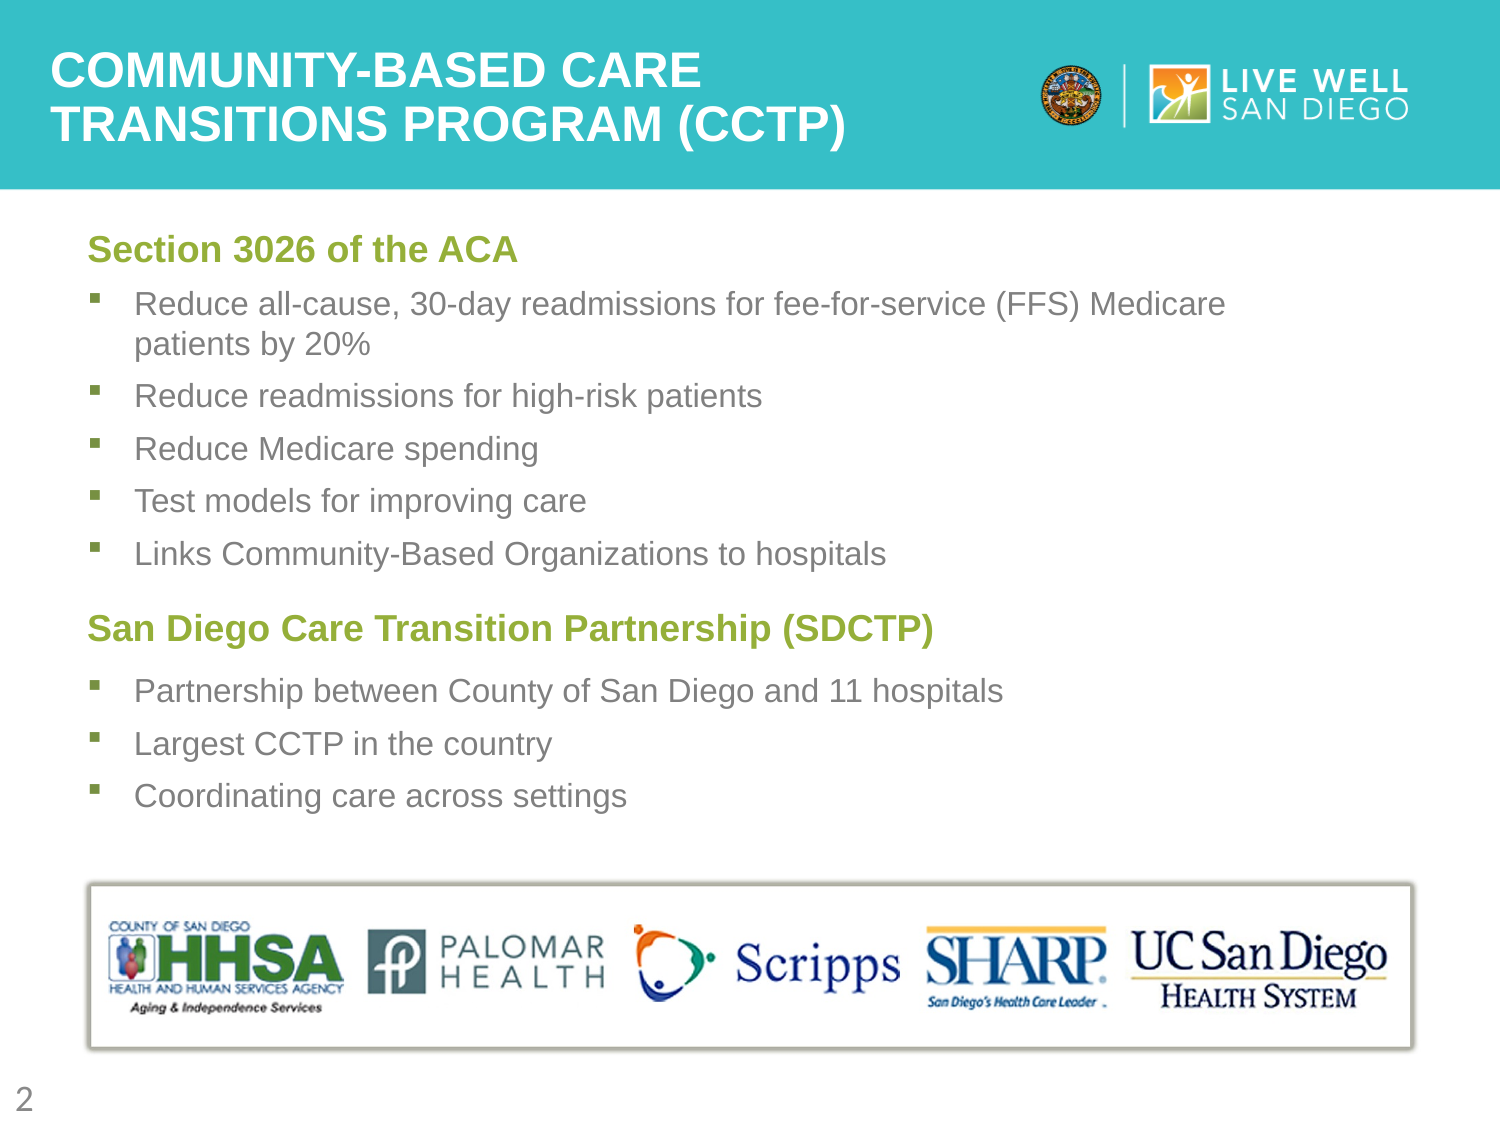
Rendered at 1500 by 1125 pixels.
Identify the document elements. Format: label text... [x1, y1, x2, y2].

text_box San Diego Care Transition Partnership (SDCTP) Partnership between County of San Diego and 11 hospitals Largest CCTP in the country Coordinating care across settings [87, 612, 1200, 858]
text_box 2 [0, 1066, 350, 1125]
title Community-Based Care Transitions program (CCTP) [50, 37, 1028, 160]
list Section 3026 of the ACA Reduce all-cause, 30-day readmissions for fee-for-service (FFS) Medicare patients by 20% Reduce readmissions for high-risk patients Reduce Medicare spending Test models for improving care Links Community-Based Organizations to hospitals [87, 224, 1288, 588]
picture [0, 0, 1500, 1125]
